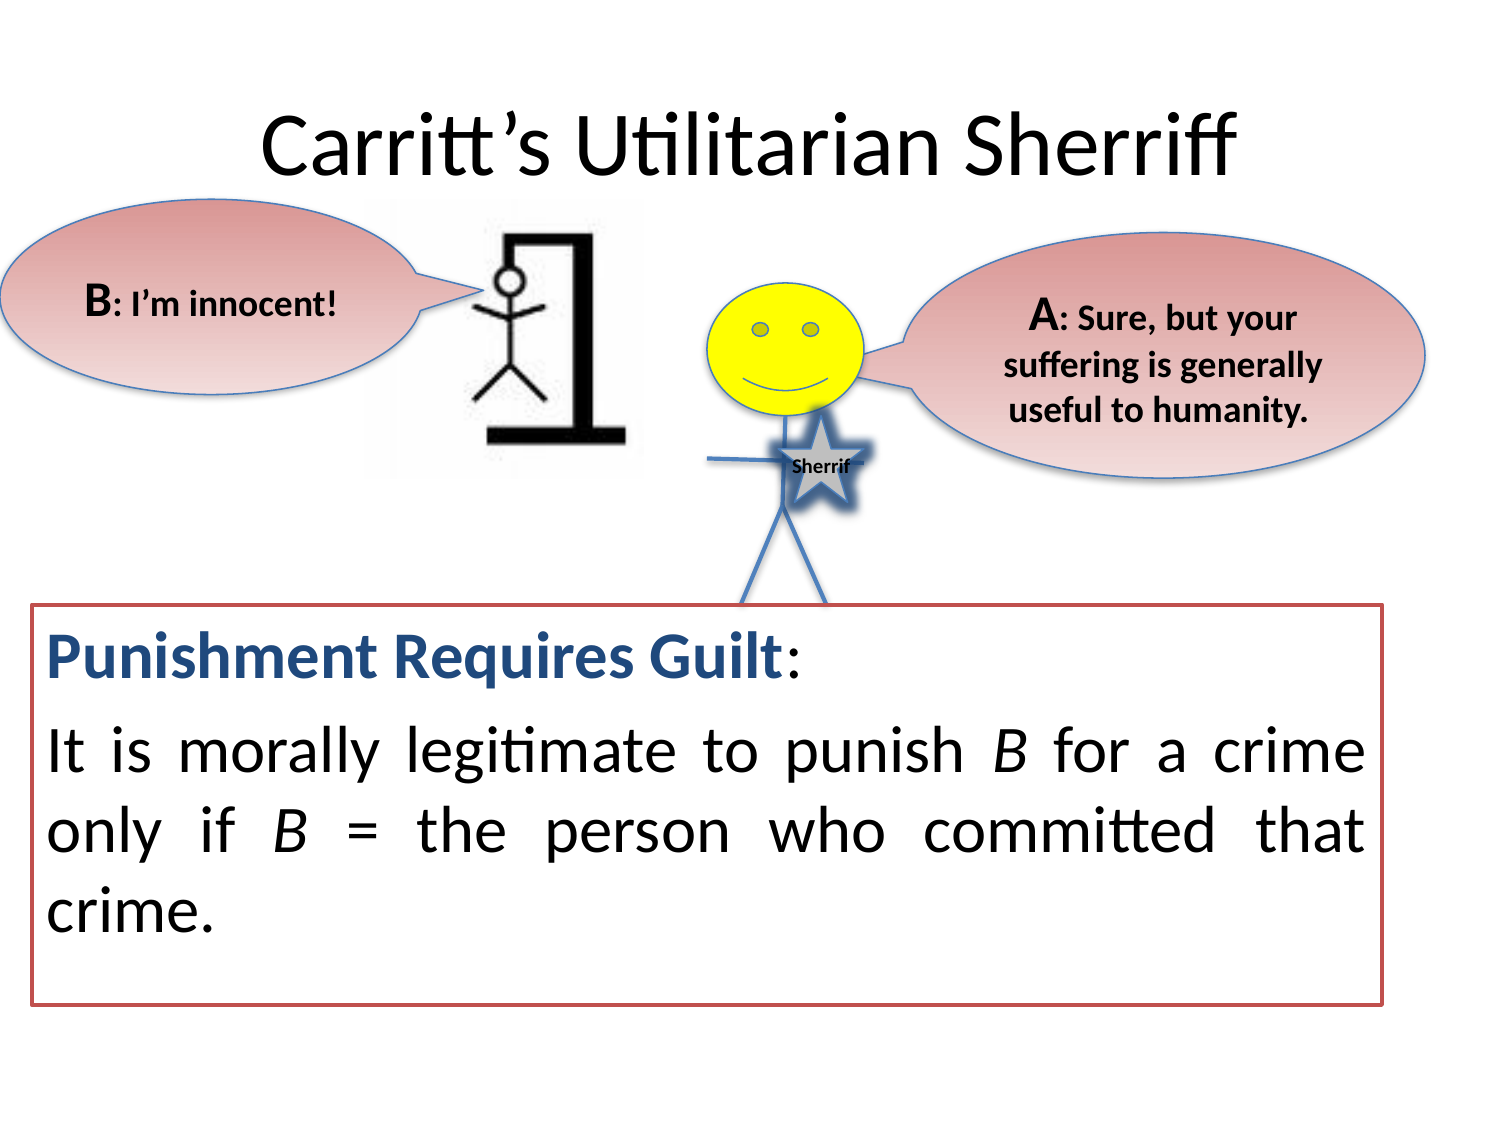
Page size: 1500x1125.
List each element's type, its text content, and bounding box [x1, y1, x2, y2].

picture [363, 199, 644, 479]
list Punishment Requires Guilt: It is morally legitimate to punish B for a crime only if B = the person who committed that crime. [31, 604, 1382, 1005]
text_box B: I’m innocent! [0, 198, 358, 396]
text_box A: Sure, but your suffering is generally useful to humanity. [869, 231, 1426, 479]
title Carritt’s Utilitarian Sherriff [75, 45, 1425, 233]
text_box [706, 282, 865, 605]
